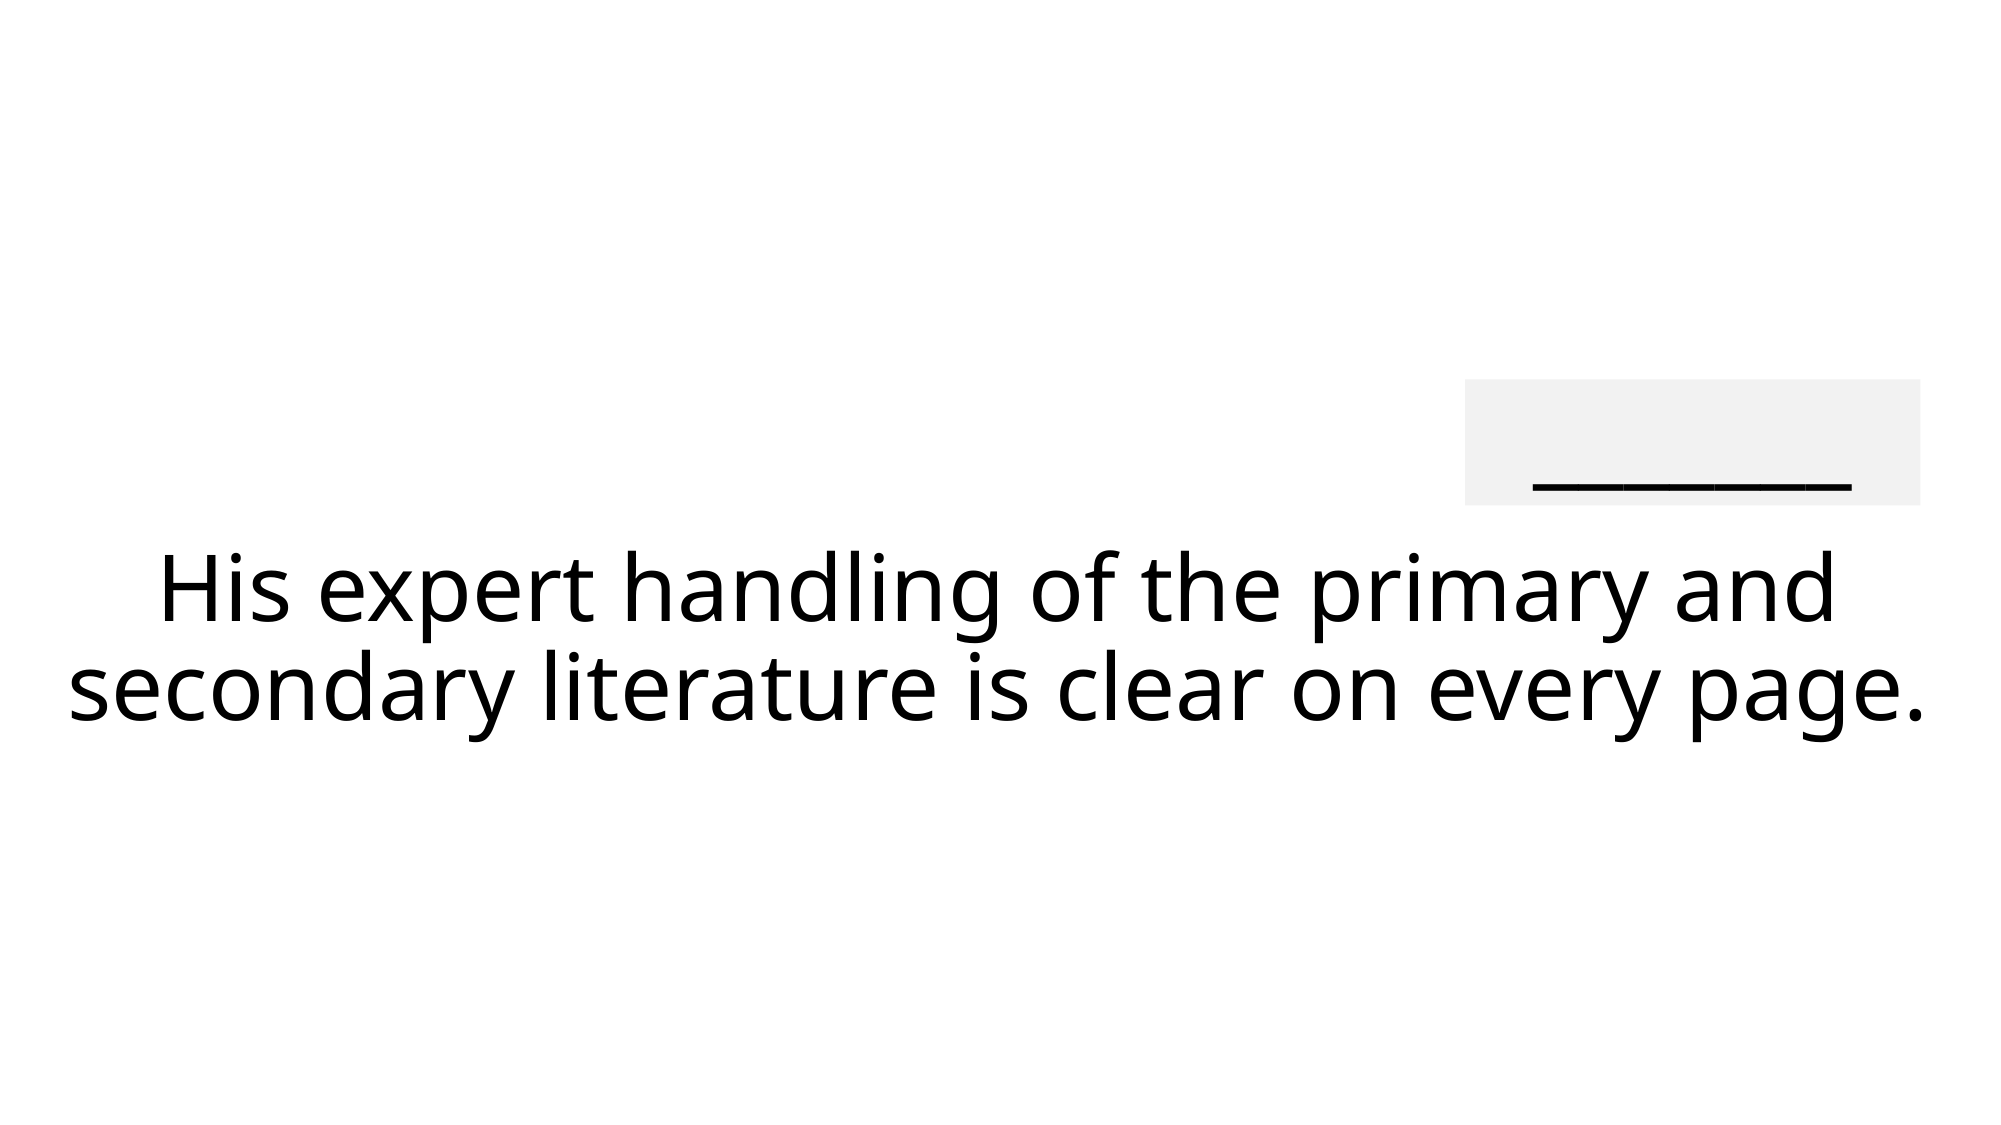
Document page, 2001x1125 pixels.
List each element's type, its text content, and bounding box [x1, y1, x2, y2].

text_box _______ [1465, 379, 1921, 506]
title His expert handling of the primary and secondary literature is clear on every page. [50, 505, 1948, 749]
